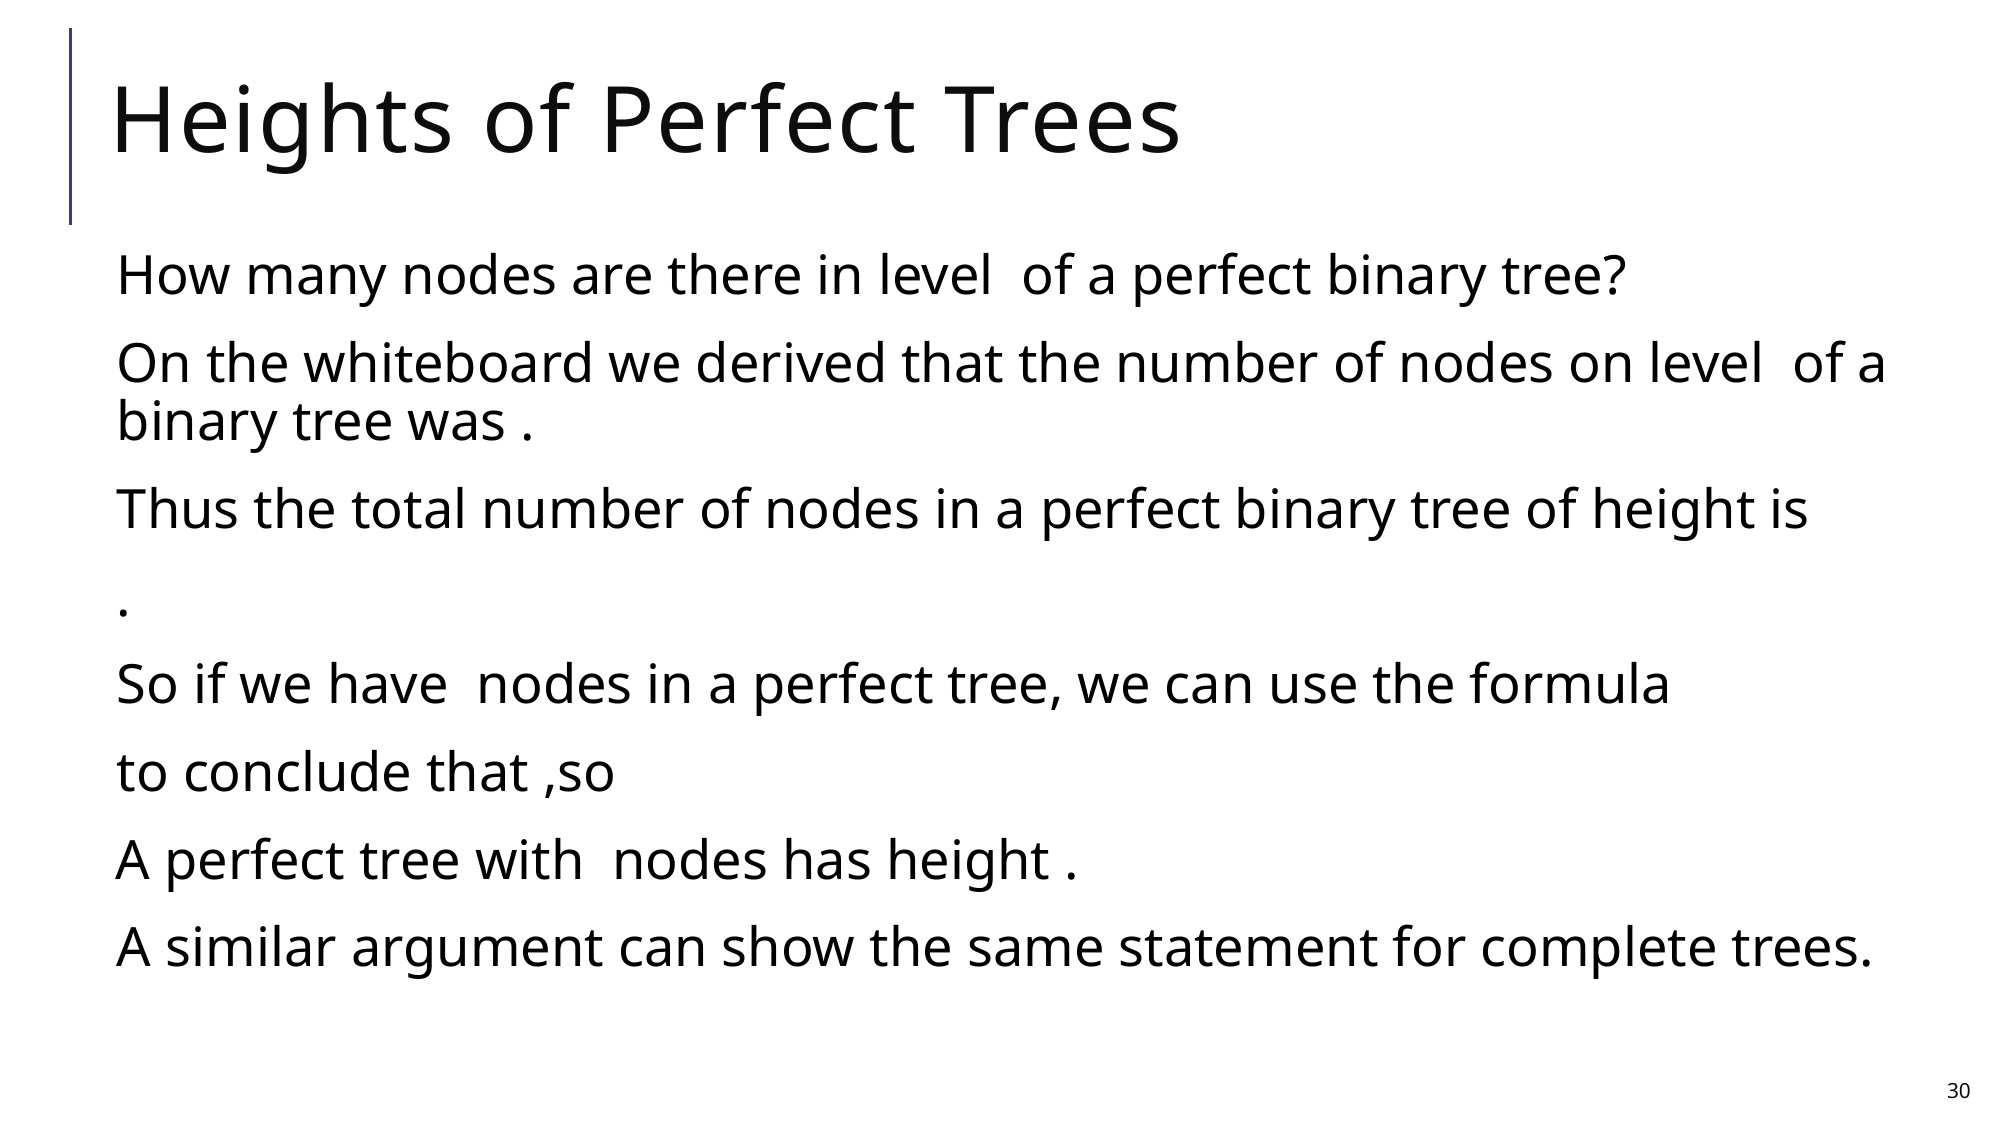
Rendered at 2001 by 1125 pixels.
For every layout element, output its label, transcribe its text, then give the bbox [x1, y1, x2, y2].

title Heights of Perfect Trees [94, 43, 1930, 210]
slide_number 30 [1916, 1069, 1986, 1115]
